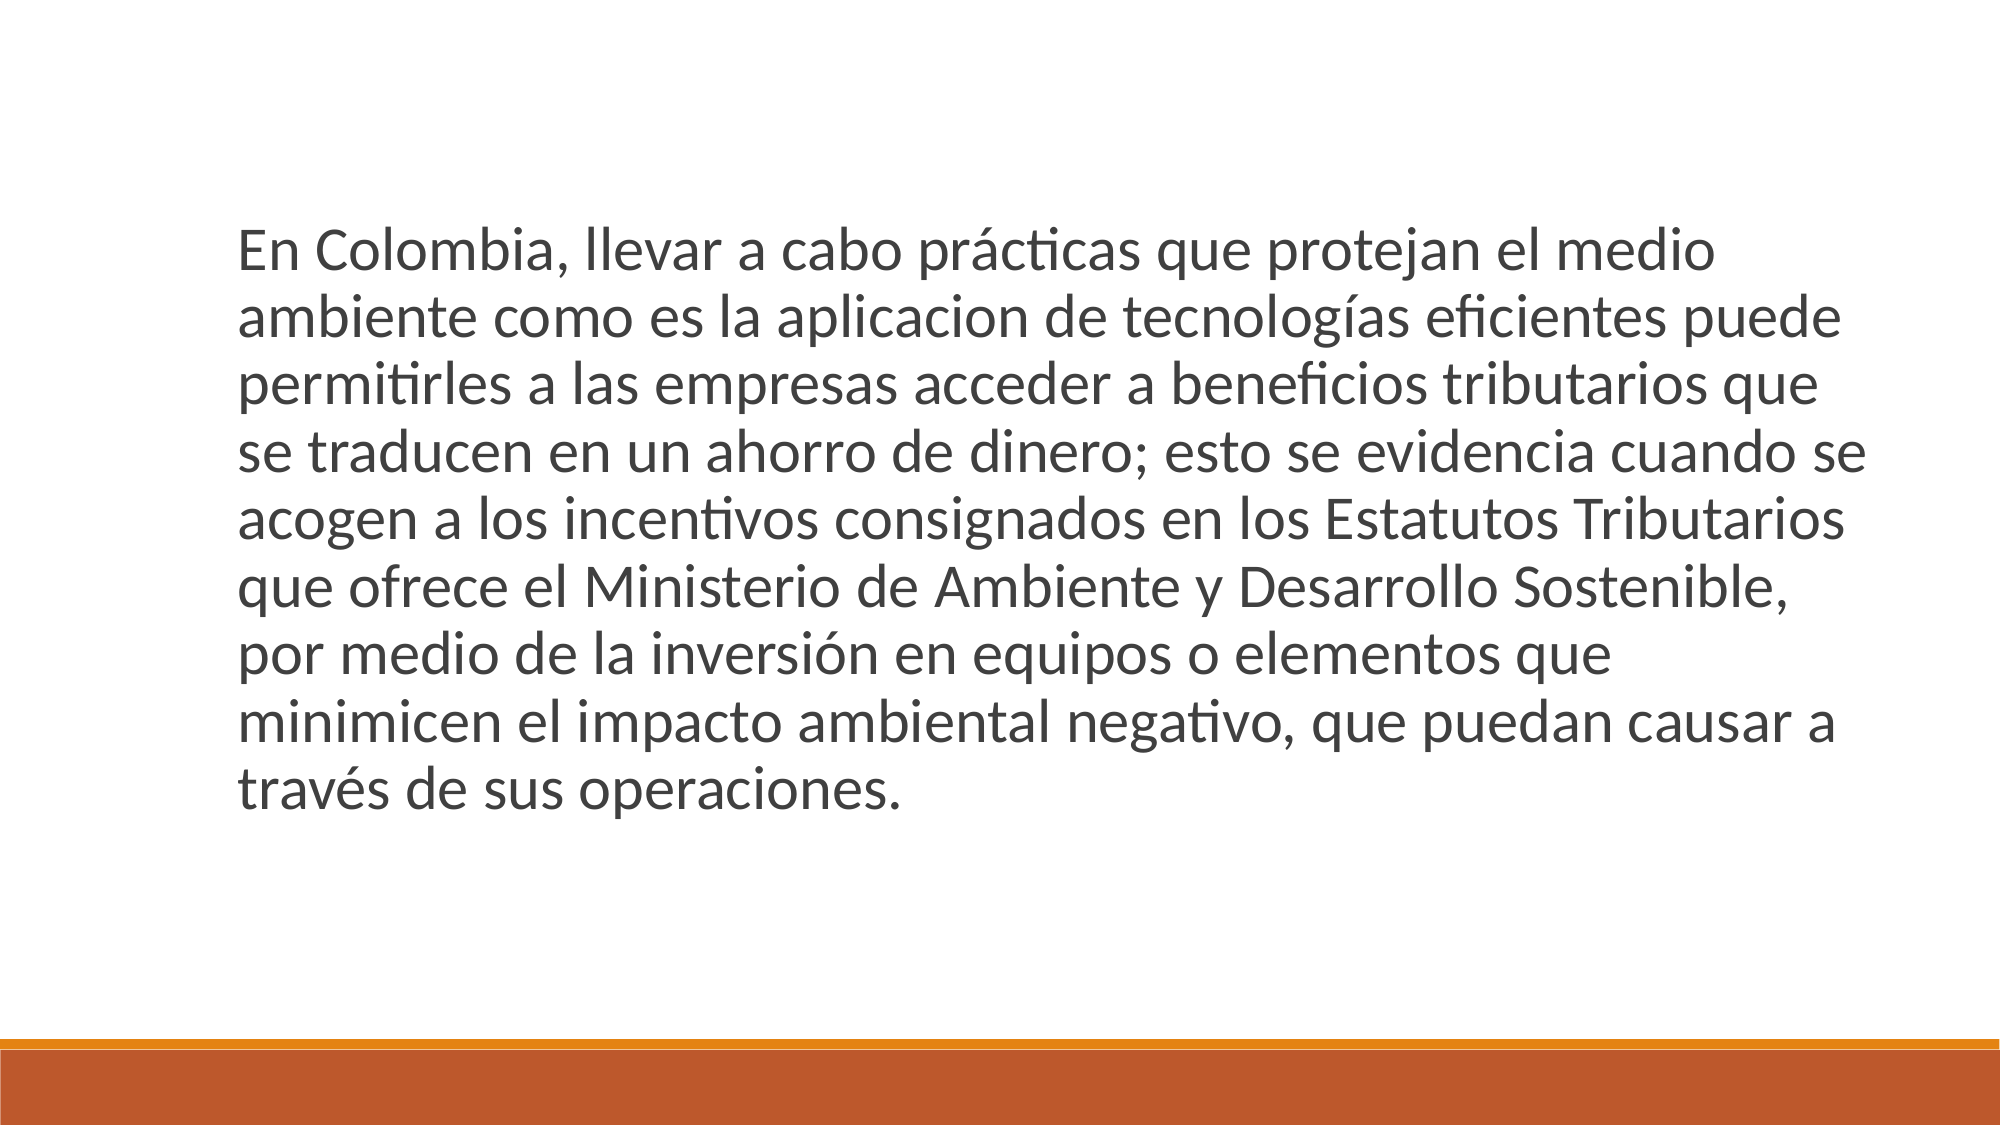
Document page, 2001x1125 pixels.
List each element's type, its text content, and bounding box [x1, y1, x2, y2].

list En Colombia, llevar a cabo prácticas que protejan el medio ambiente como es la aplicacion de tecnologías eficientes puede permitirles a las empresas acceder a beneficios tributarios que se traducen en un ahorro de dinero; esto se evidencia cuando se acogen a los incentivos consignados en los Estatutos Tributarios que ofrece el Ministerio de Ambiente y Desarrollo Sostenible, por medio de la inversión en equipos o elementos que minimicen el impacto ambiental negativo, que puedan causar a través de sus operaciones. [222, 208, 1873, 869]
